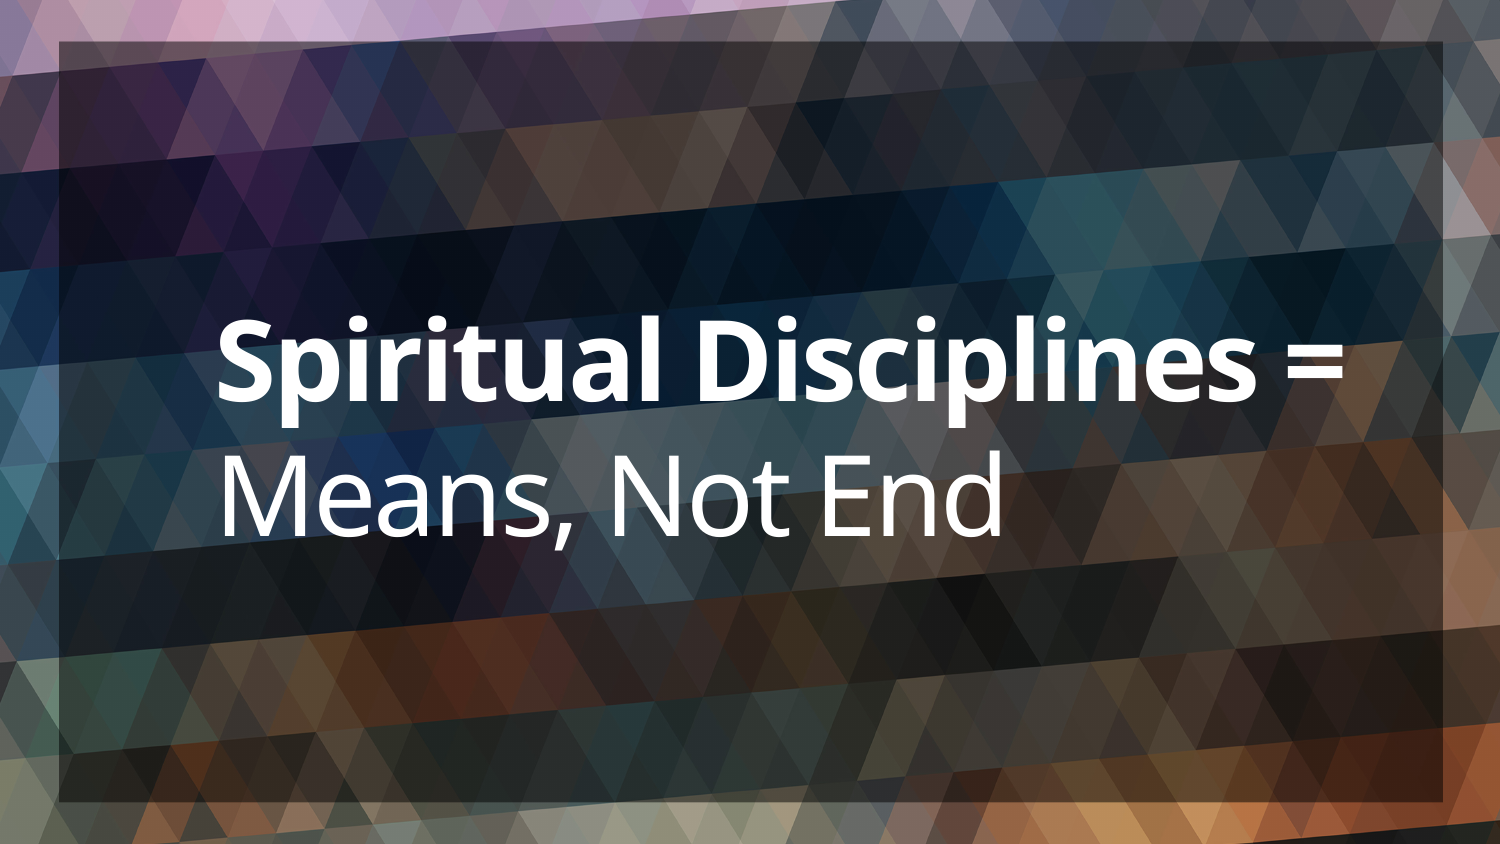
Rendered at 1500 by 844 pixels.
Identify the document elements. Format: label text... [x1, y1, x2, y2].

picture [0, 0, 1500, 844]
title Spiritual Disciplines = Means, Not End [199, 76, 1400, 772]
